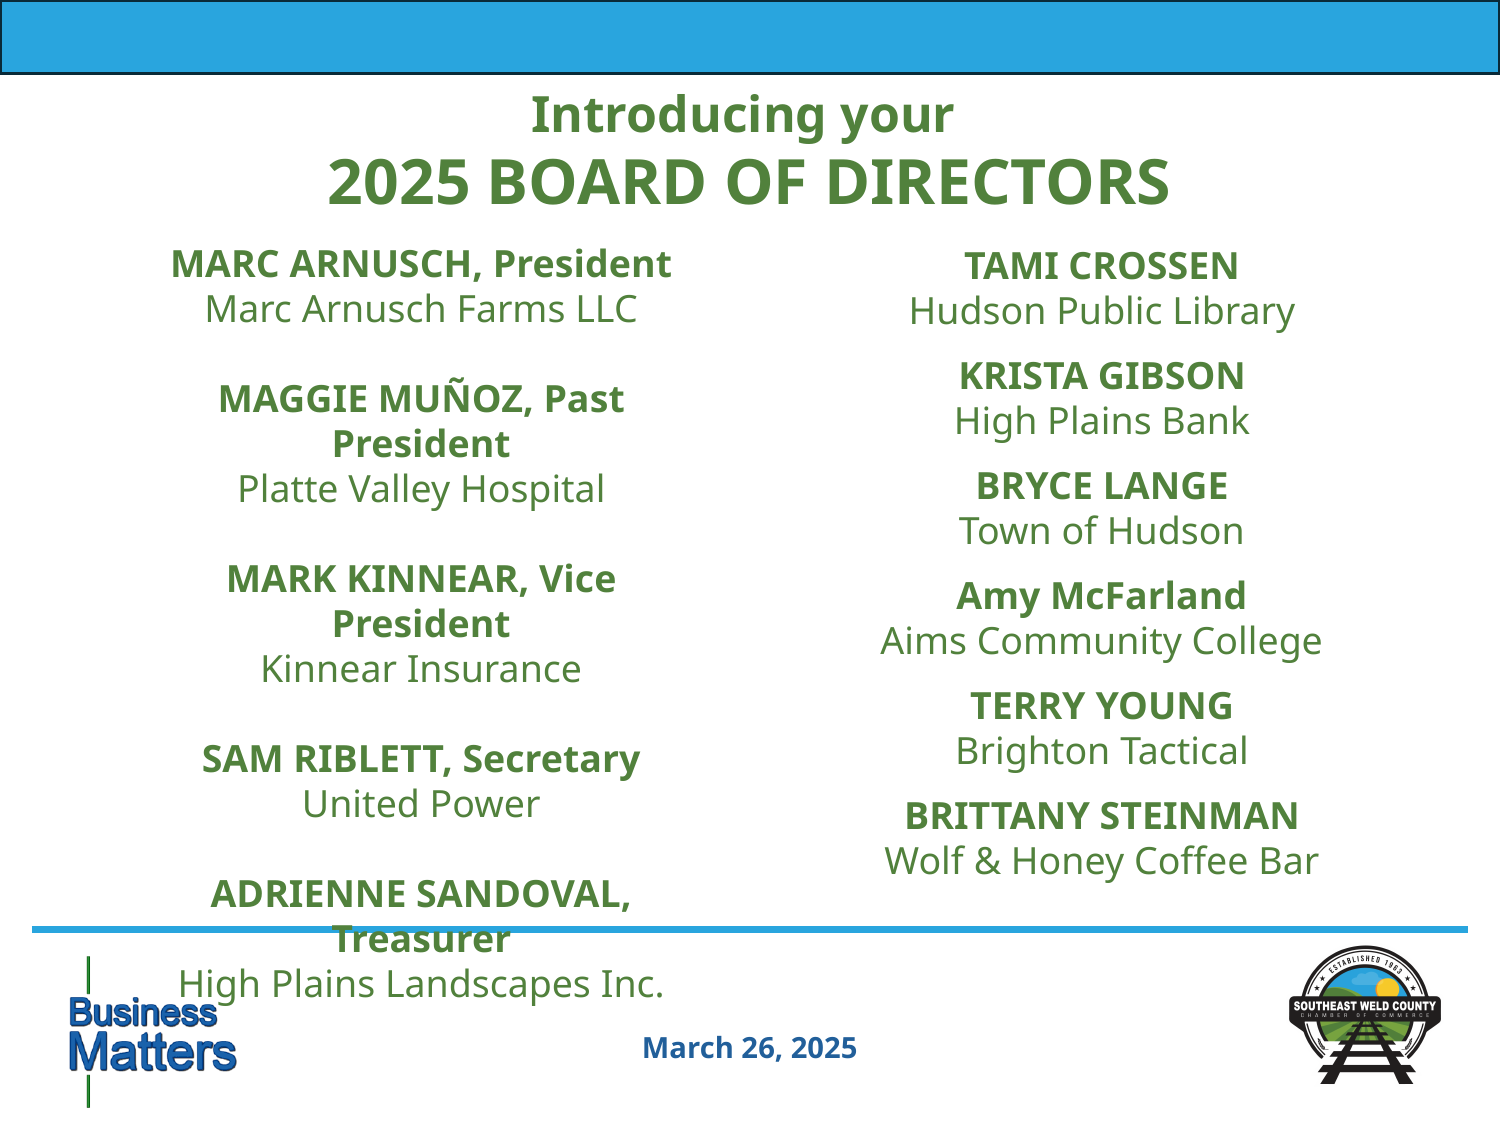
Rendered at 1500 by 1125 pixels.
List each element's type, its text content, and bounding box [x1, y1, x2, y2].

footer March 26, 2025 [588, 999, 912, 1060]
picture [55, 950, 242, 1109]
text_box MARC ARNUSCH, President Marc Arnusch Farms LLC MAGGIE MUÑOZ, Past President Platte Valley Hospital MARK KINNEAR, Vice President Kinnear Insurance SAM RIBLETT, Secretary United Power ADRIENNE SANDOVAL, Treasurer High Plains Landscapes Inc. [117, 232, 726, 928]
text_box MARC ARNUSCH, President Marc Arnusch Farms LLC MAGGIE MUÑOZ, Past President Platte Valley Hospital MARK KINNEAR, Vice President Kinnear Insurance SAM RIBLETT, Secretary United Power ADRIENNE SANDOVAL, Treasurer High Plains Landscapes Inc. [117, 931, 726, 1013]
text_box TAMI CROSSEN Hudson Public Library KRISTA GIBSON High Plains Bank BRYCE LANGE Town of Hudson Amy McFarland Aims Community College TERRY YOUNG Brighton Tactical BRITTANY STEINMAN Wolf & Honey Coffee Bar [810, 235, 1394, 890]
text_box Introducing your 2025 BOARD OF DIRECTORS [313, 74, 1187, 225]
picture [1286, 942, 1445, 1088]
text_box [0, 0, 1500, 75]
